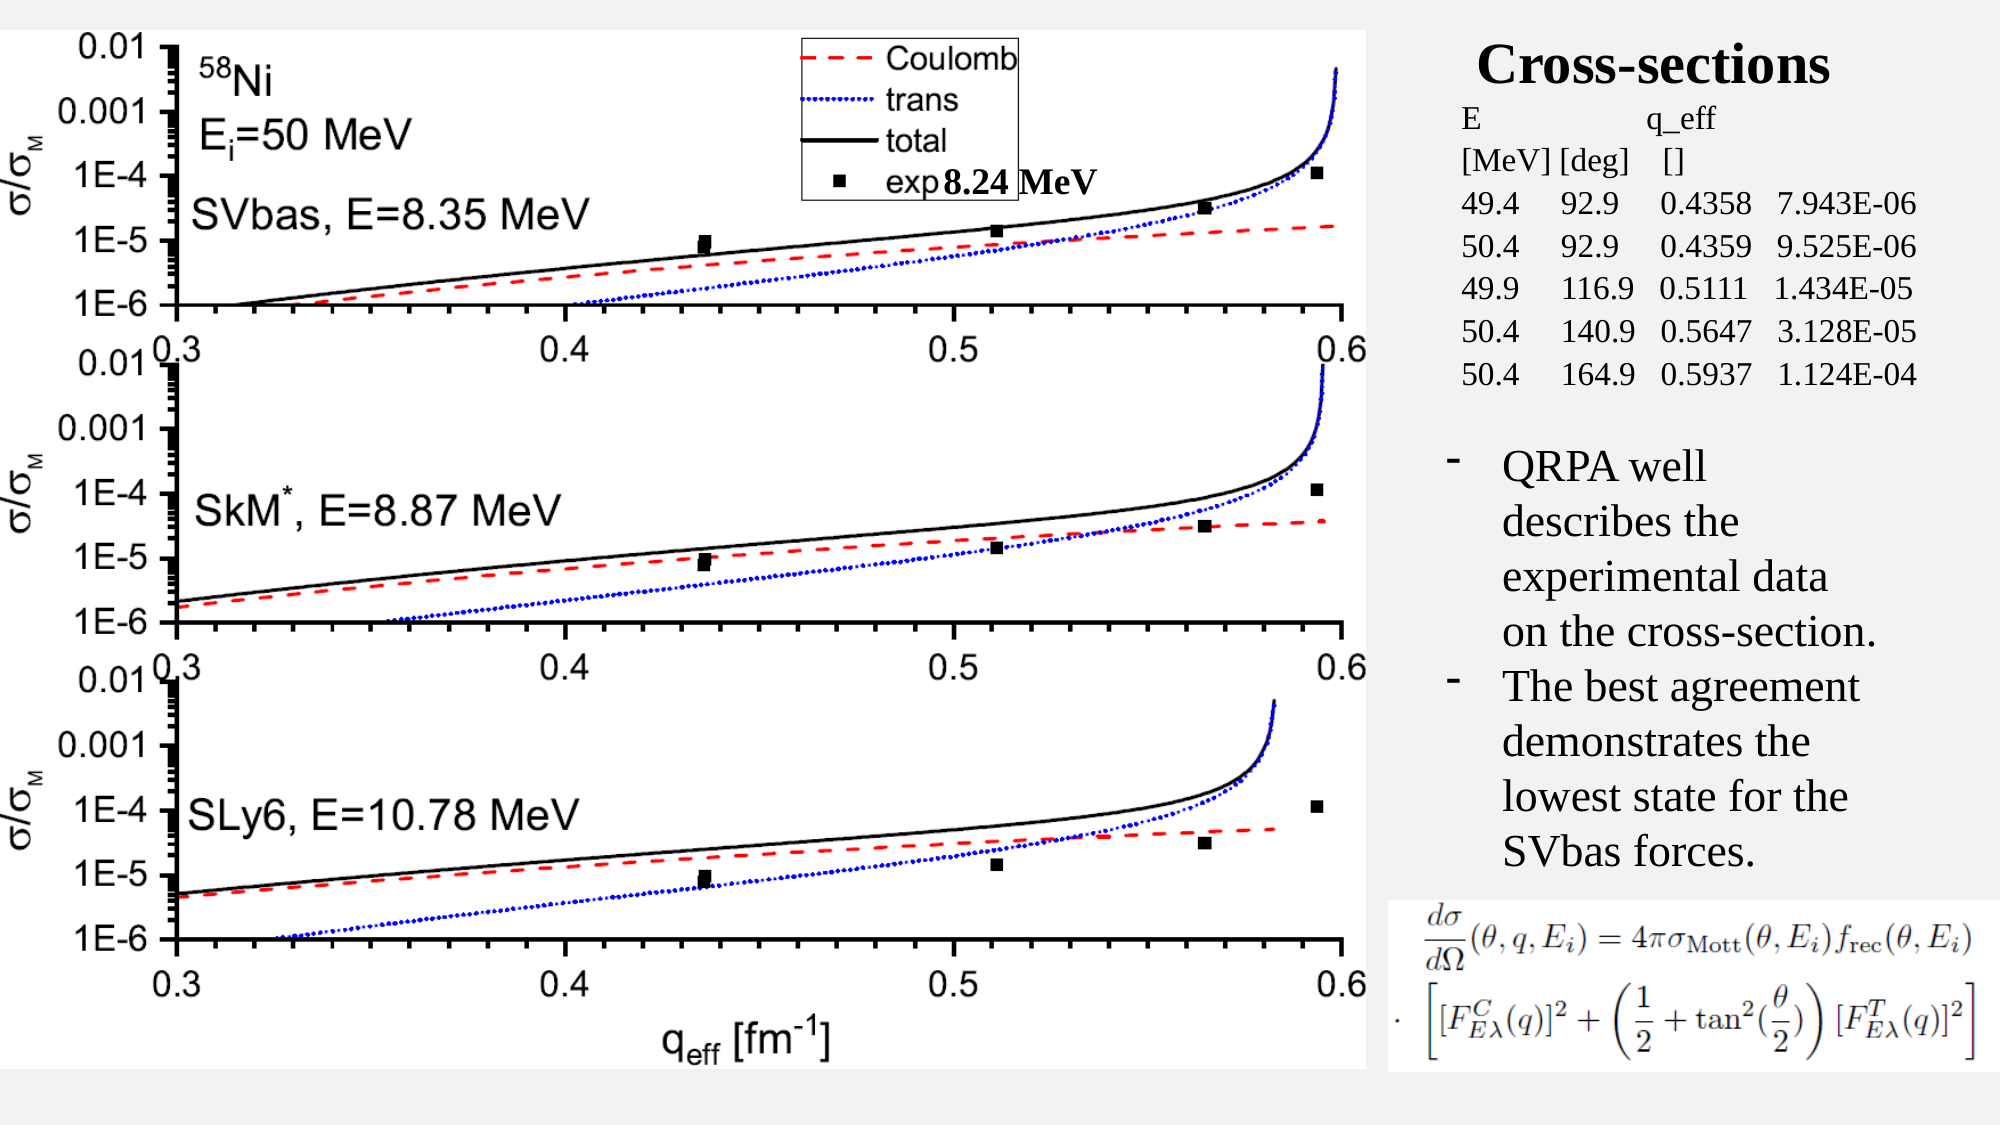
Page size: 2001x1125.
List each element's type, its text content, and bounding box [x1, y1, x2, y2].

picture [0, 29, 1367, 1069]
text_box Cross-sections [1461, 17, 1978, 103]
text_box QRPA well describes the experimental data on the cross-section. The best agreement demonstrates the lowest state for the SVbas forces. [1431, 428, 1899, 884]
picture [1387, 900, 2000, 1072]
